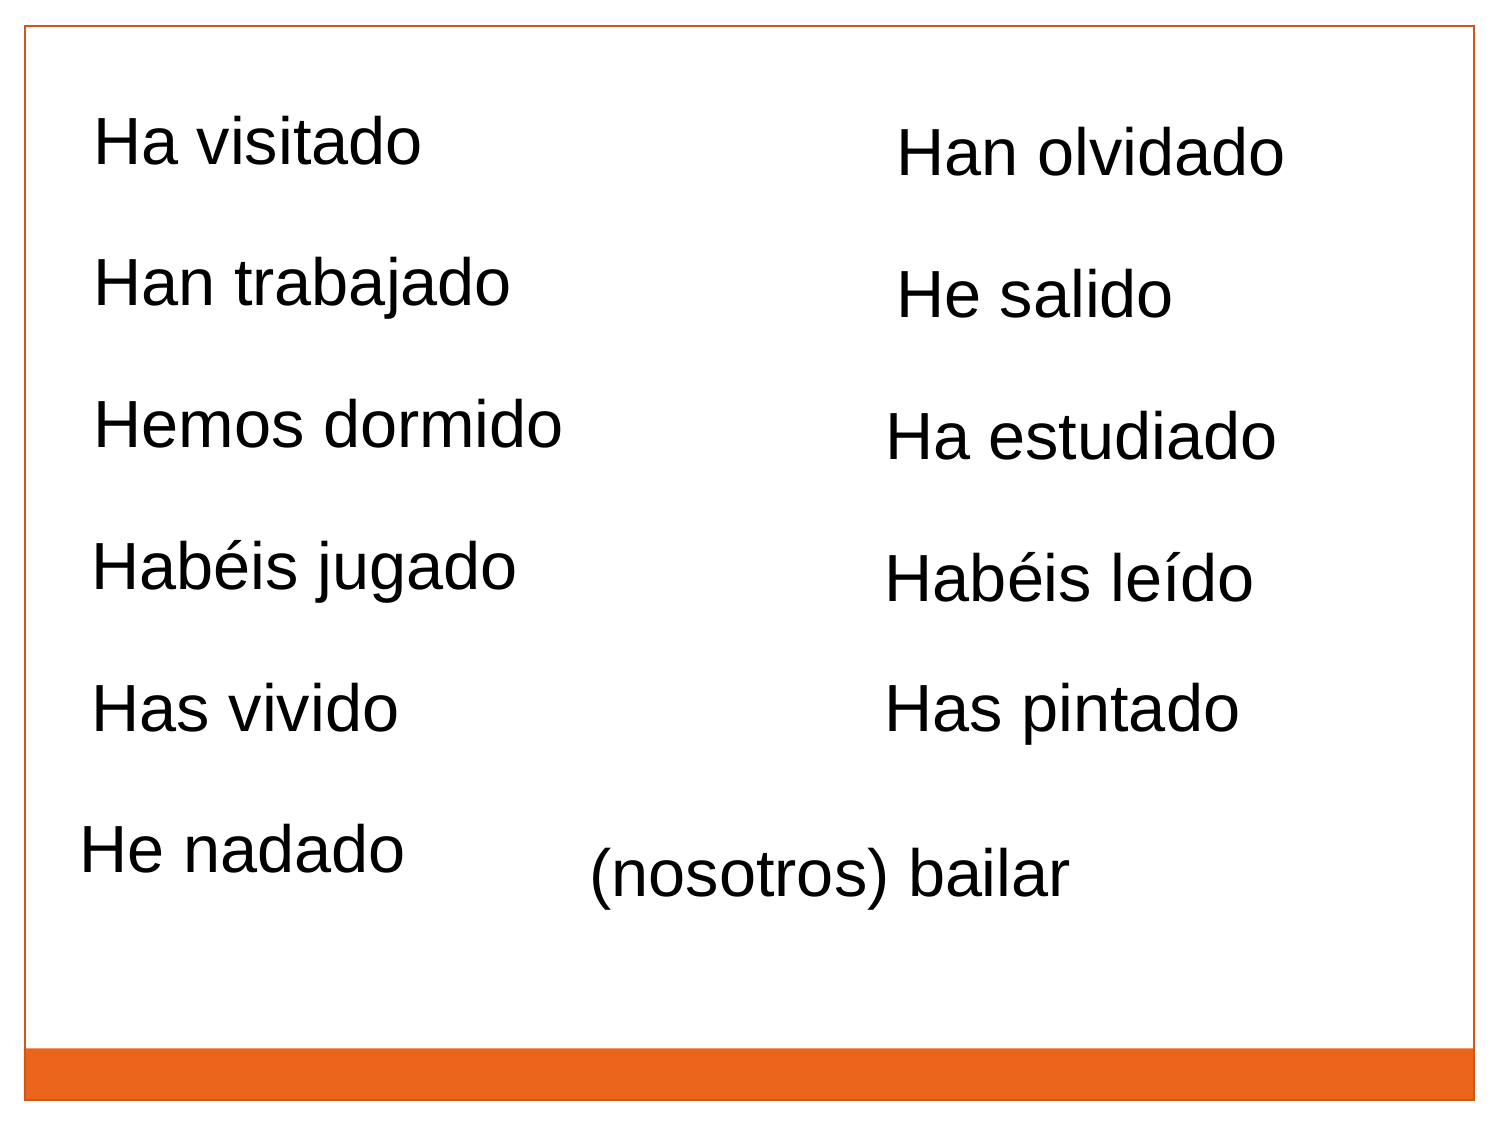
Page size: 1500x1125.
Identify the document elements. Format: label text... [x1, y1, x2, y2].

text_box Ha visitado [78, 90, 438, 185]
text_box He salido [881, 243, 1189, 339]
text_box Has vivido [76, 656, 550, 752]
text_box Han olvidado [881, 101, 1301, 197]
text_box He nadado [64, 798, 810, 894]
text_box (nosotros) bailar [575, 822, 1087, 918]
text_box Has pintado [869, 656, 1256, 752]
text_box Hemos dormido [79, 373, 579, 469]
text_box Ha estudiado [870, 385, 1293, 480]
text_box Habéis jugado [76, 515, 632, 610]
text_box Han trabajado [78, 231, 527, 327]
text_box Habéis leído [870, 527, 1271, 622]
